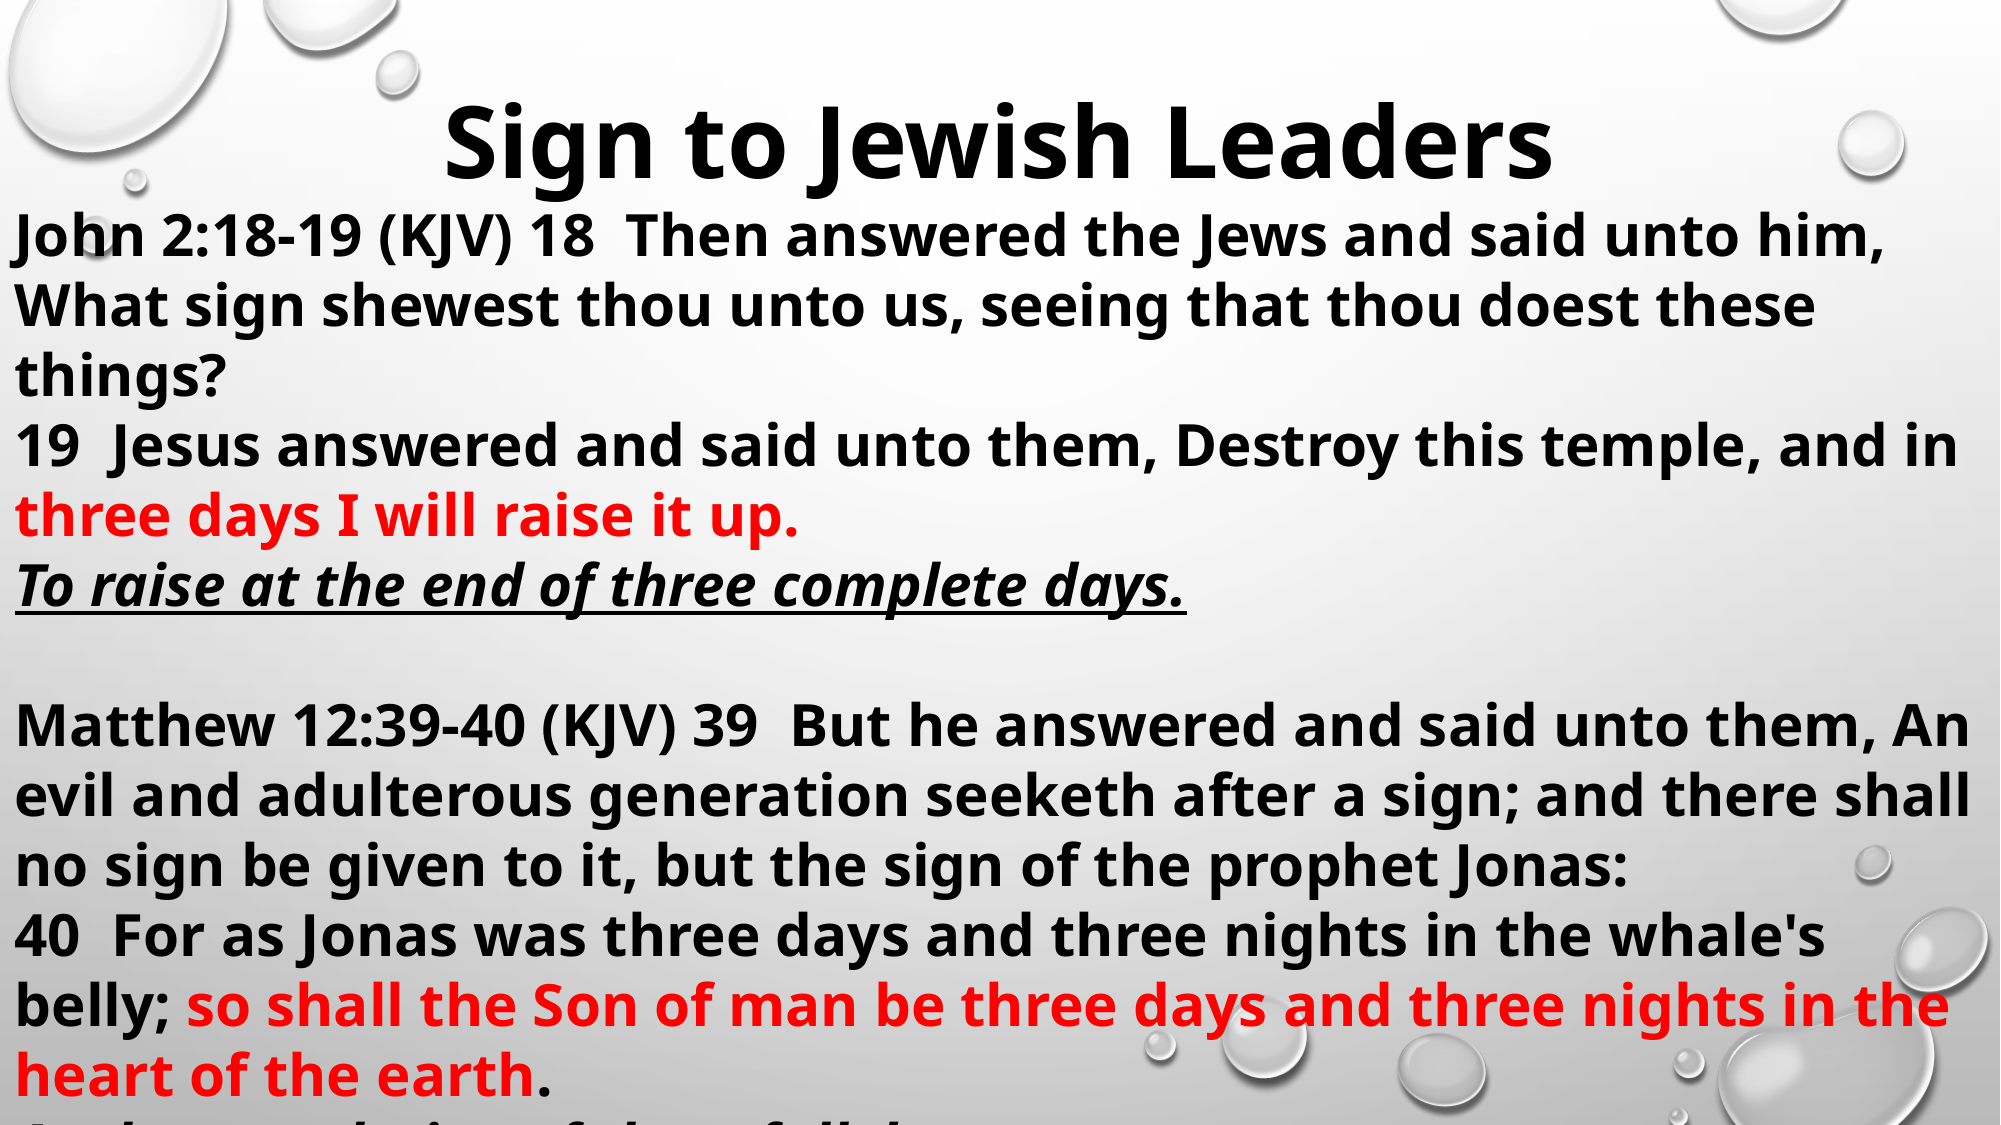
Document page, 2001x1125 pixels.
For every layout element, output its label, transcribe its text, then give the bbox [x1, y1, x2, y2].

text_box Sign to Jewish Leaders John 2:18-19 (KJV) 18 Then answered the Jews and said unto him, What sign shewest thou unto us, seeing that thou doest these things? 19 Jesus answered and said unto them, Destroy this temple, and in three days I will raise it up. To raise at the end of three complete days. Matthew 12:39-40 (KJV) 39 But he answered and said unto them, An evil and adulterous generation seeketh after a sign; and there shall no sign be given to it, but the sign of the prophet Jonas: 40 For as Jonas was three days and three nights in the whale's belly; so shall the Son of man be three days and three nights in the heart of the earth. At the completion of three full days. [0, 70, 2000, 1125]
picture [0, 0, 2000, 70]
